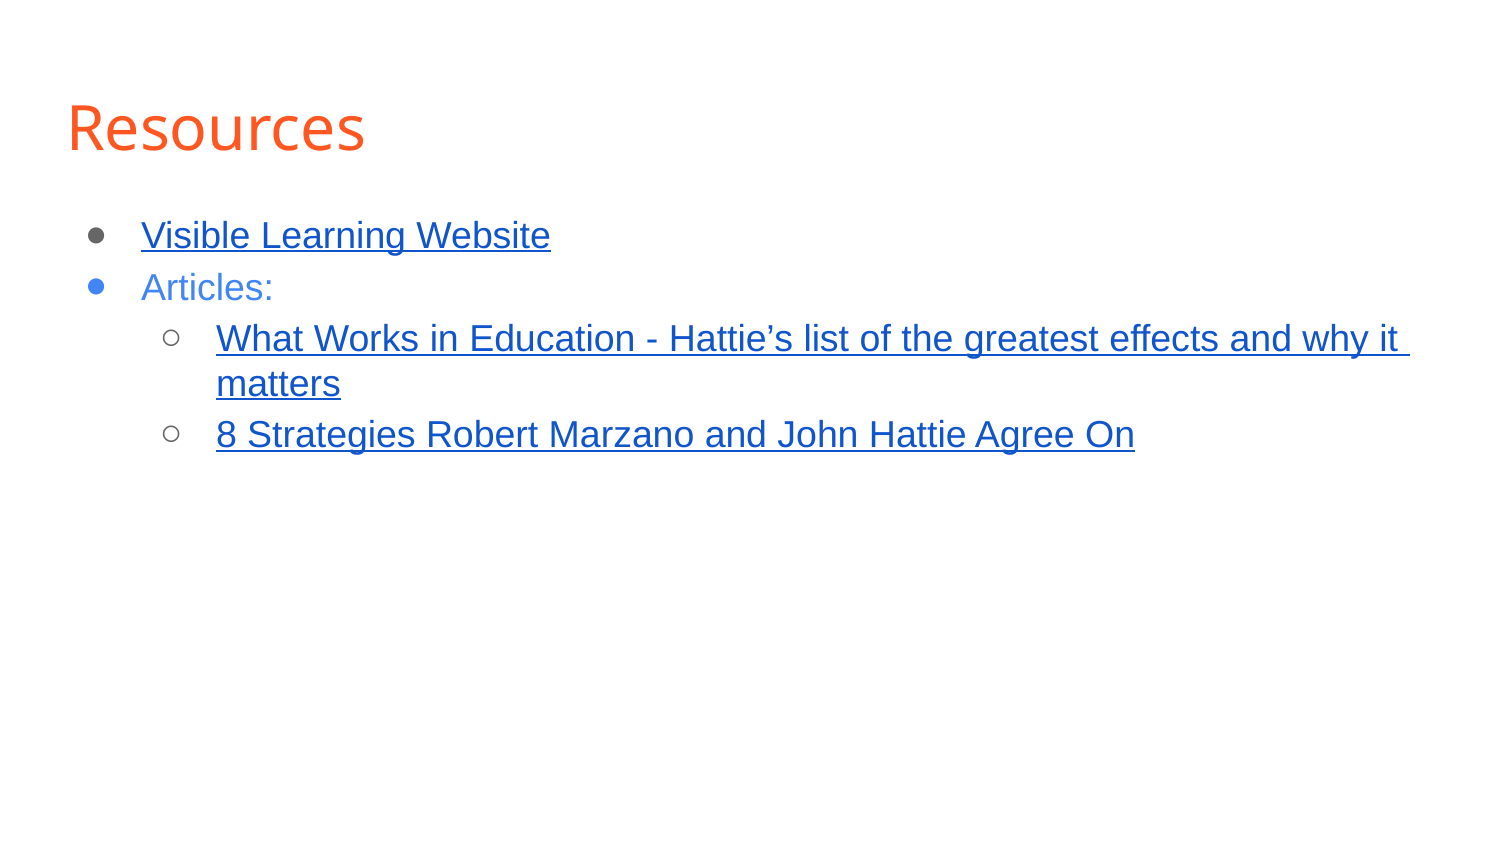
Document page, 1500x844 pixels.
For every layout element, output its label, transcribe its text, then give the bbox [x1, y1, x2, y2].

title Resources [51, 72, 1449, 167]
list Visible Learning Website Articles: What Works in Education - Hattie’s list of the greatest effects and why it matters 8 Strategies Robert Marzano and John Hattie Agree On [51, 189, 1449, 750]
